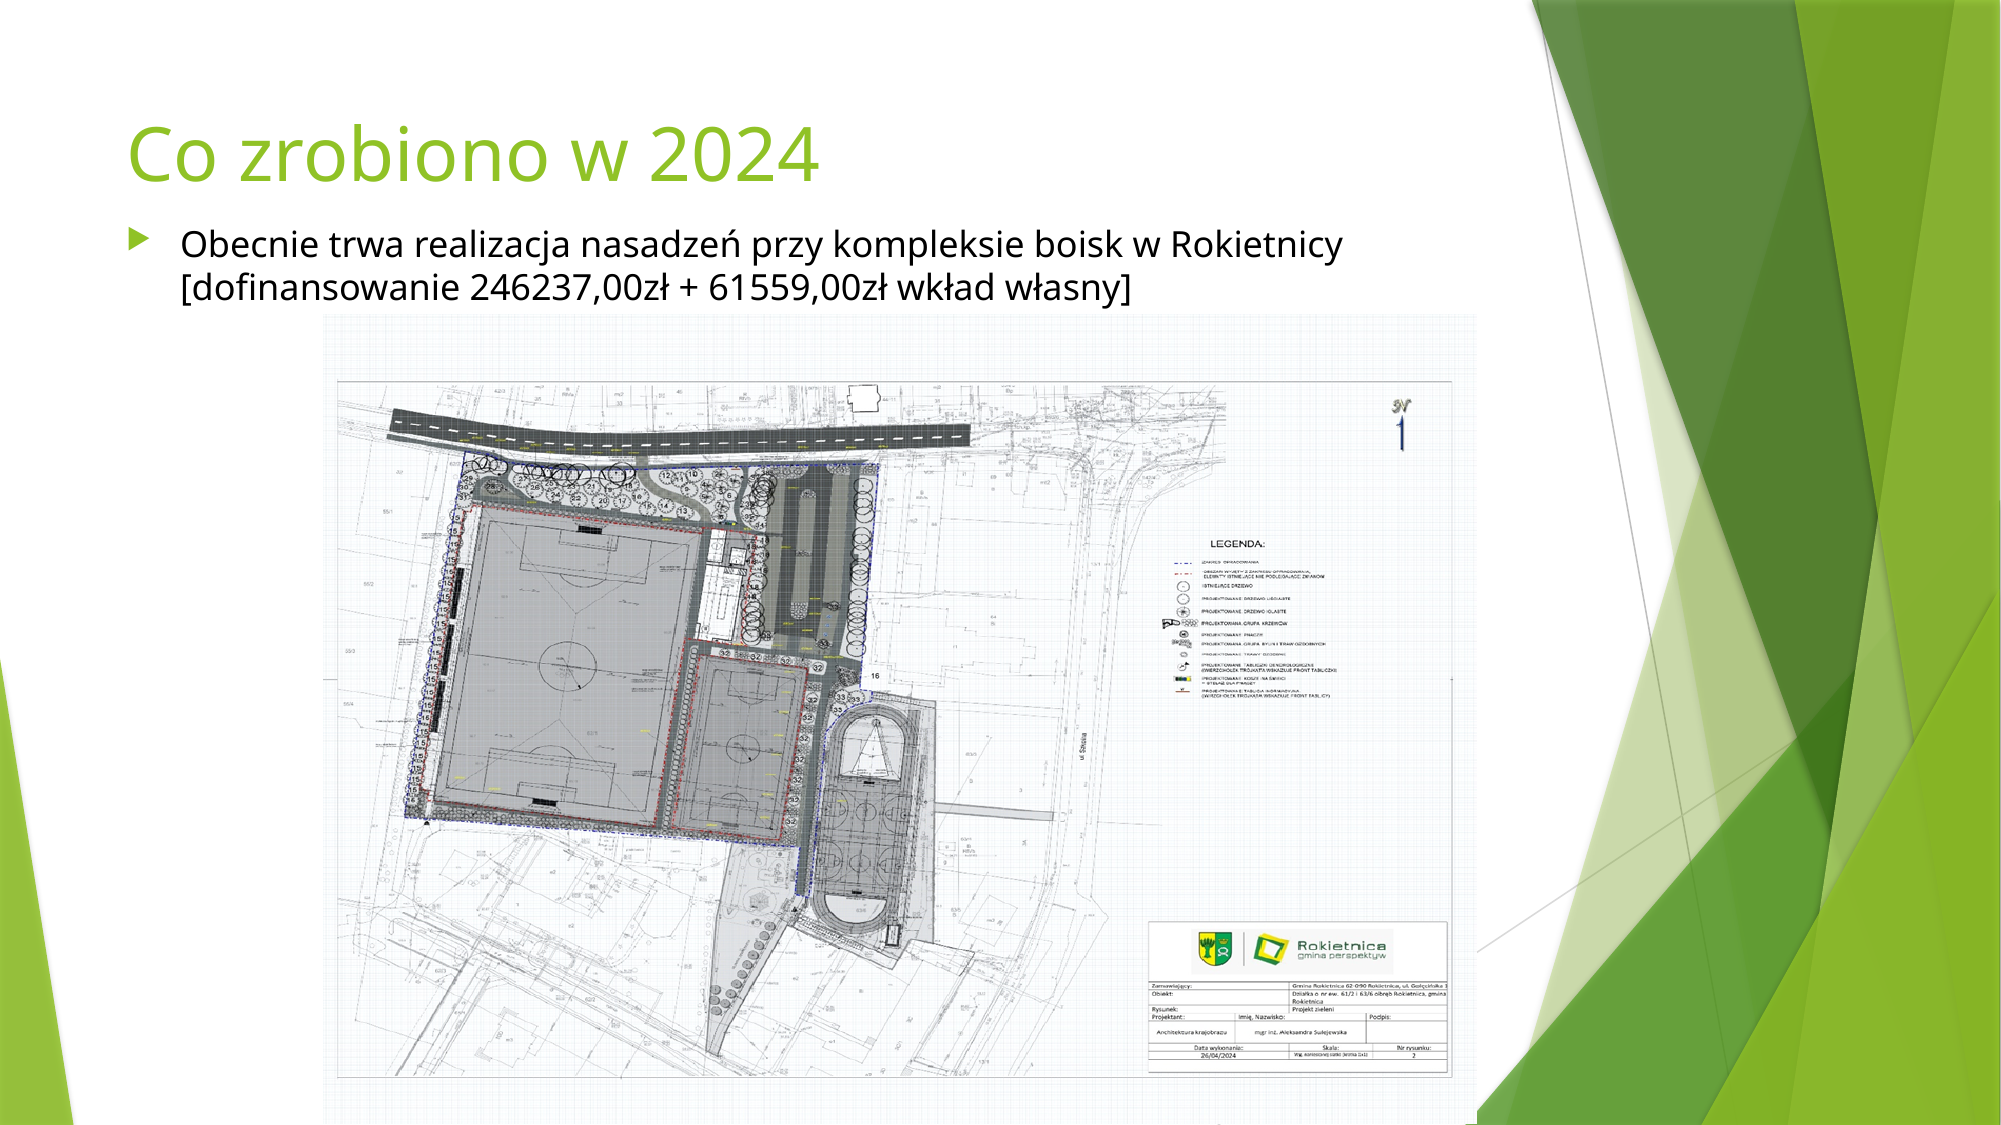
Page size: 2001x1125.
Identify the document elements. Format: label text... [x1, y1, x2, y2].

title Co zrobiono w 2024 [111, 98, 1522, 213]
list Obecnie trwa realizacja nasadzeń przy kompleksie boisk w Rokietnicy [dofinansowanie 246237,00zł + 61559,00zł wkład własny] [111, 213, 1572, 316]
picture [322, 313, 1478, 1124]
